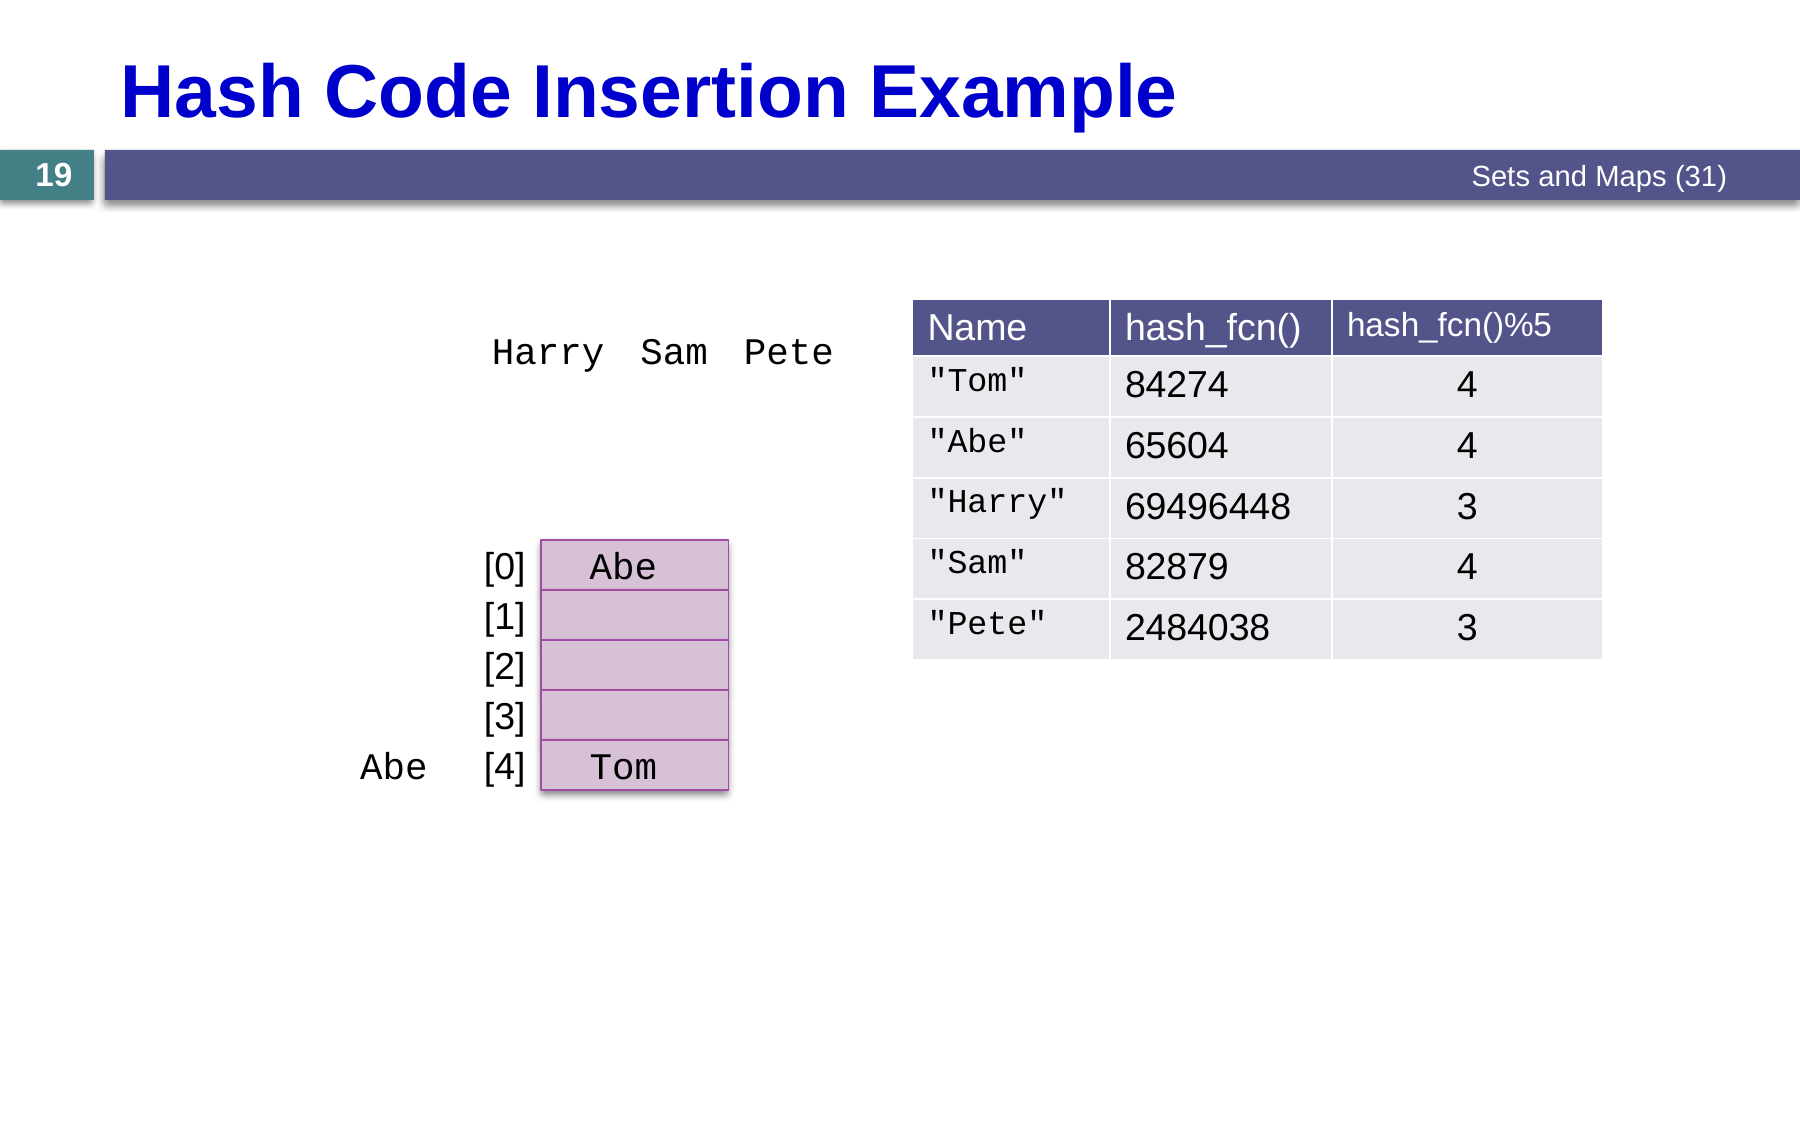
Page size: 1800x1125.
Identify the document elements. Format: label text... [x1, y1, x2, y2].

table_header Name [913, 300, 1109, 355]
table_cell "Harry" [913, 479, 1109, 538]
table_cell 65604 [1111, 418, 1331, 477]
table_cell 69496448 [1111, 479, 1331, 538]
footer Sets and Maps (31) [675, 149, 1743, 202]
text_box Harry [477, 319, 620, 380]
table_cell "Pete" [913, 600, 1109, 659]
table_cell 82879 [1111, 539, 1331, 598]
text_box Pete [729, 319, 849, 380]
table_header hash_fcn()%5 [1333, 300, 1602, 355]
table_cell 4 [1333, 357, 1602, 416]
table_cell "Tom" [913, 357, 1109, 416]
table_cell "Sam" [913, 539, 1109, 598]
table_cell 4 [1333, 539, 1602, 598]
table_header hash_fcn() [1111, 300, 1331, 355]
text_box Sam [625, 319, 723, 380]
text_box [468, 534, 729, 796]
table_cell 84274 [1111, 357, 1331, 416]
slide_number 19 [0, 150, 108, 196]
table_cell 3 [1333, 479, 1602, 538]
table_cell 2484038 [1111, 600, 1331, 659]
table_cell 3 [1333, 600, 1602, 659]
text_box Abe [345, 734, 443, 795]
title Hash Code Insertion Example [105, 27, 1743, 149]
table_cell "Abe" [913, 418, 1109, 477]
table_cell 4 [1333, 418, 1602, 477]
